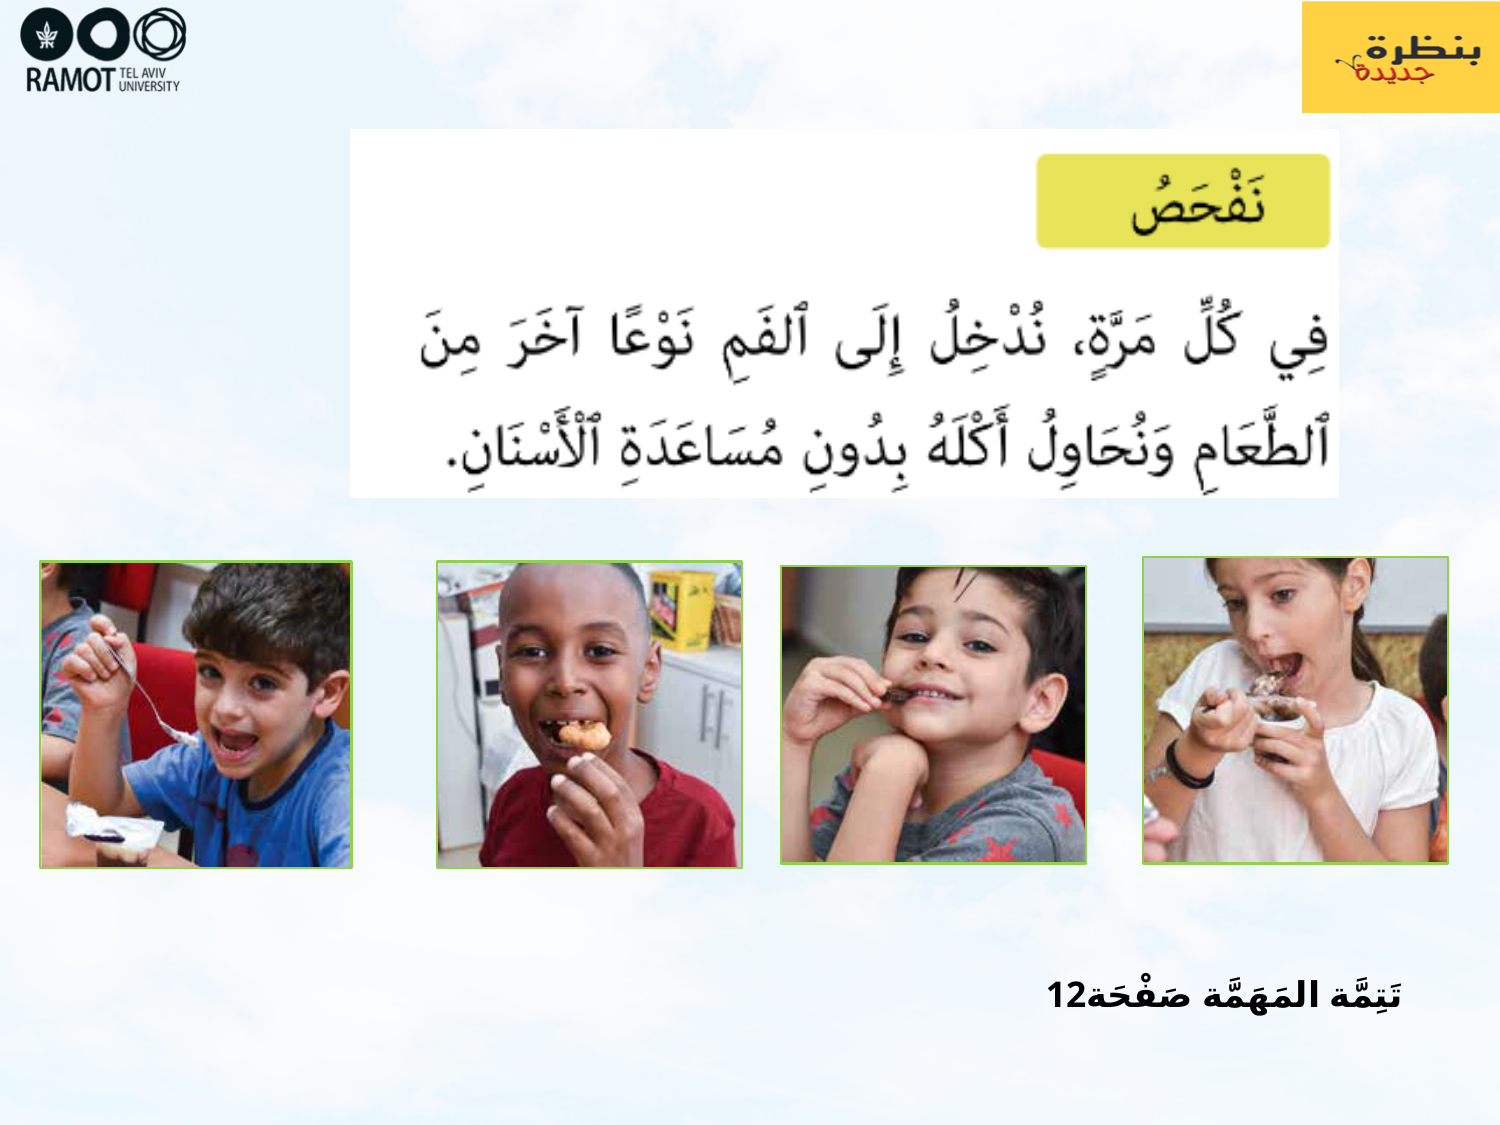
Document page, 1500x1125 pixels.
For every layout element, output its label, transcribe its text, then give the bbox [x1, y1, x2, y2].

picture [12, 0, 195, 101]
list 12تَتِمَّة المَهَمَّة صَفْحَة [120, 969, 1427, 1024]
picture [781, 567, 1085, 863]
picture [350, 129, 1339, 498]
picture [437, 562, 741, 868]
picture [1144, 557, 1448, 863]
picture [1302, 1, 1500, 114]
picture [41, 562, 351, 868]
